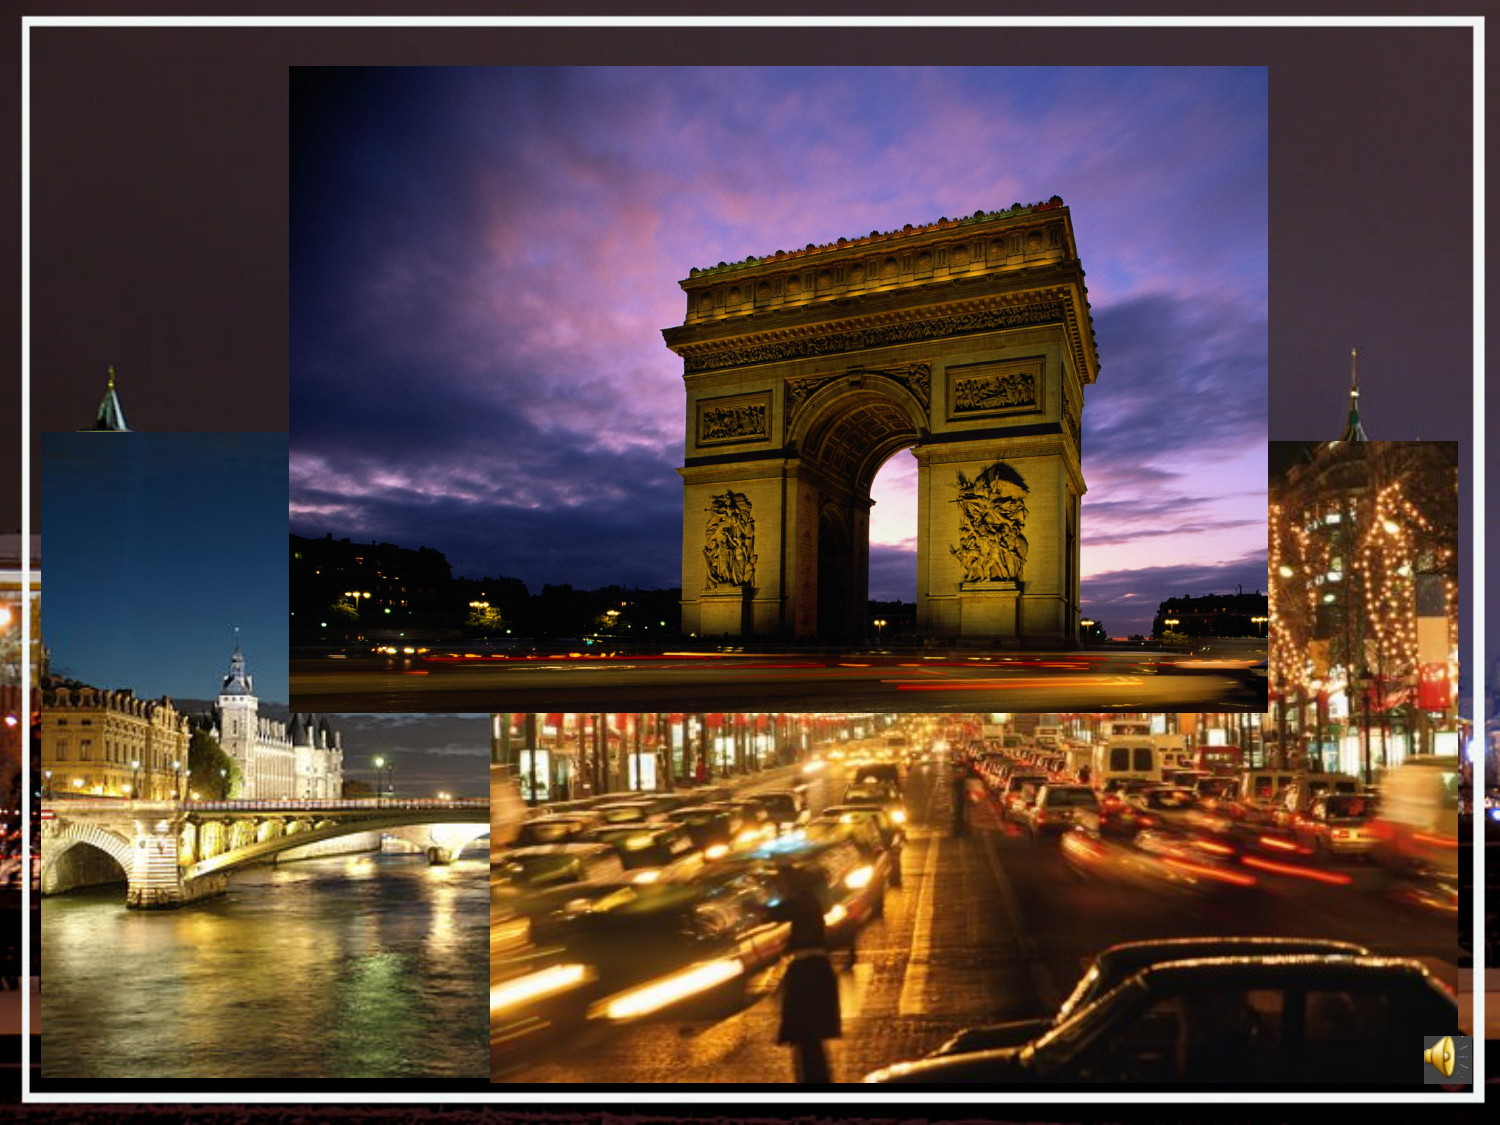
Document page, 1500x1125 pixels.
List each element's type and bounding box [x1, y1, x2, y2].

picture [289, 66, 1268, 713]
list [489, 441, 1458, 1083]
picture [1422, 1034, 1474, 1086]
list [0, 0, 1500, 1125]
list [40, 432, 484, 1078]
